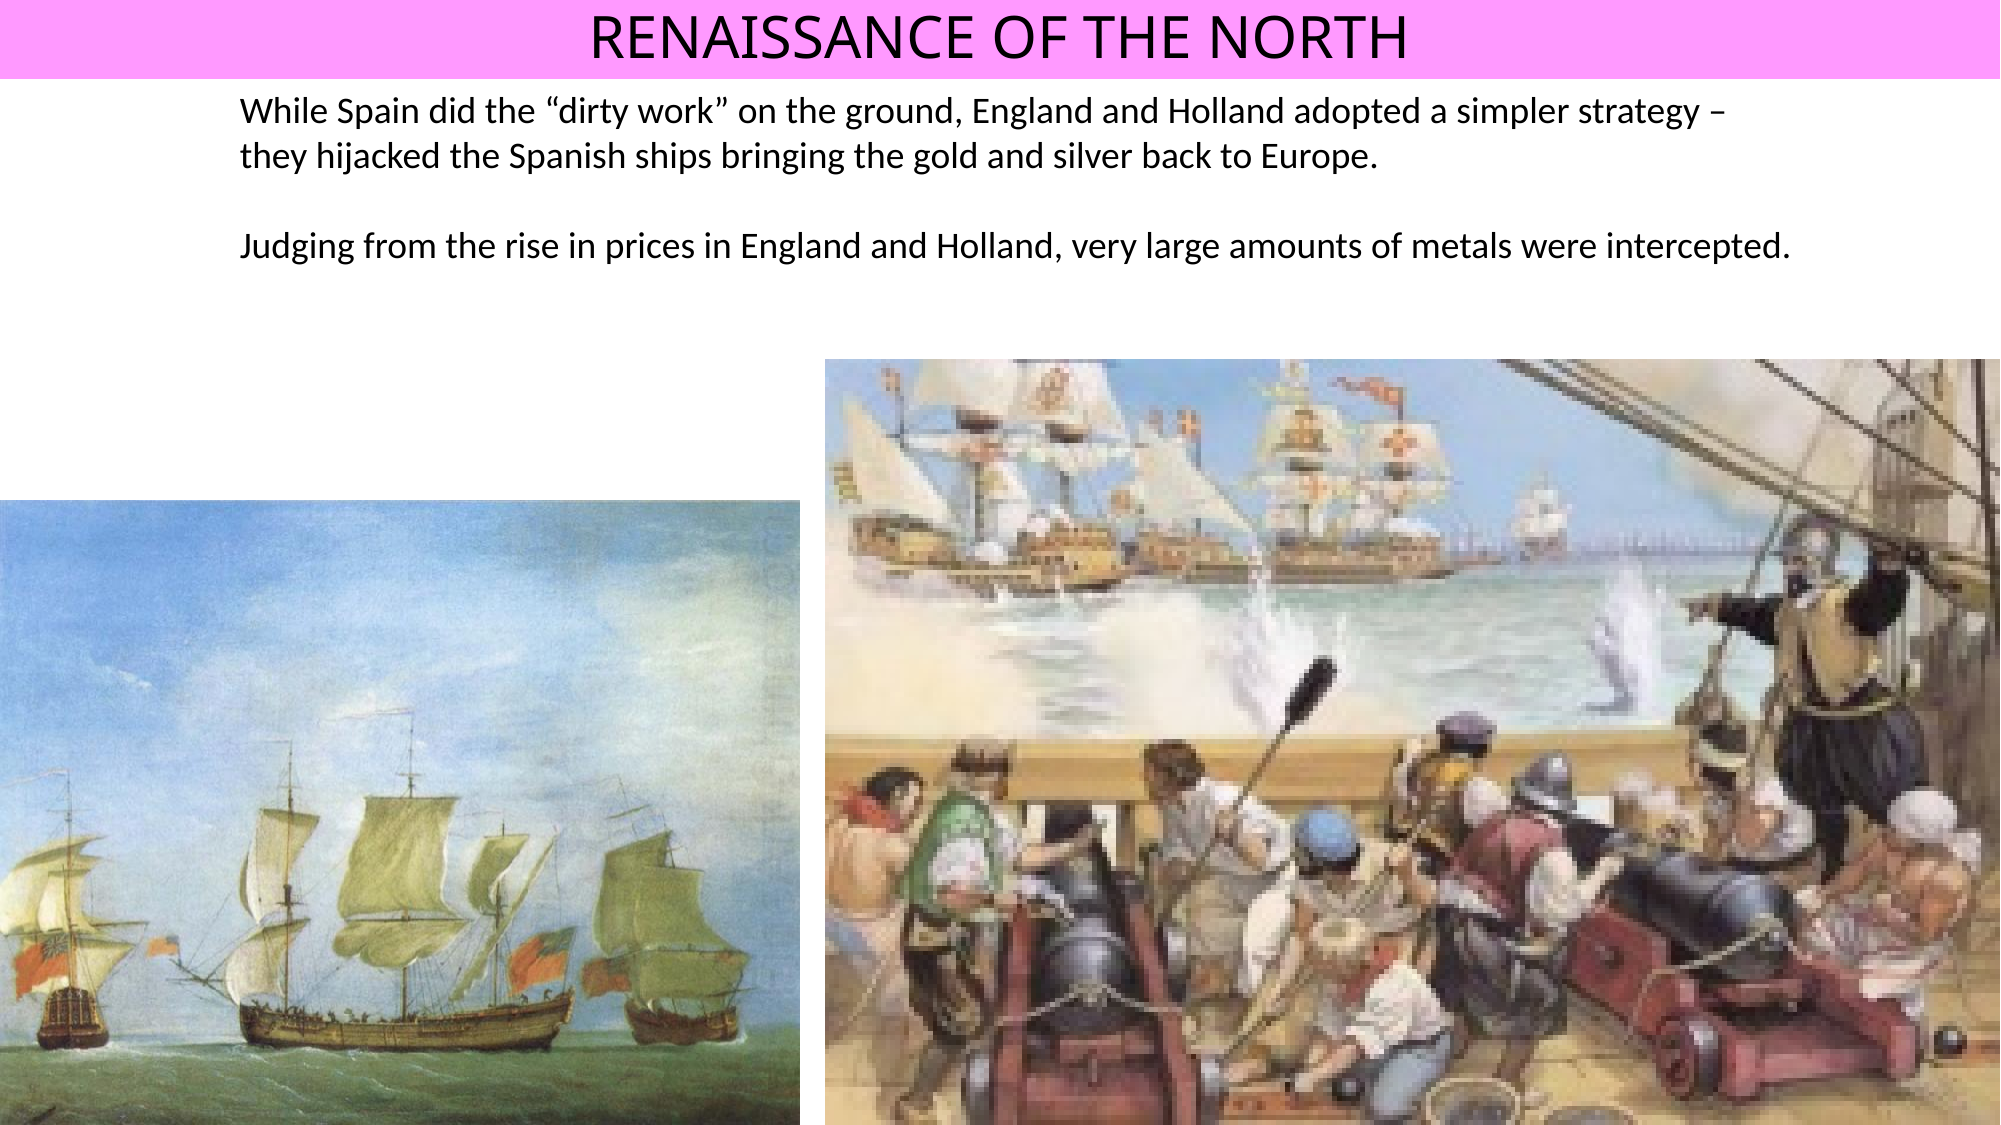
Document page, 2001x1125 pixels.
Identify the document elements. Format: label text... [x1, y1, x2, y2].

picture [825, 359, 2000, 1125]
title RENAISSANCE OF THE NORTH [0, 0, 2000, 78]
text_box While Spain did the “dirty work” on the ground, England and Holland adopted a simpler strategy – they hijacked the Spanish ships bringing the gold and silver back to Europe. Judging from the rise in prices in England and Holland, very large amounts of metals were intercepted. [0, 78, 2000, 274]
picture [0, 500, 800, 1125]
